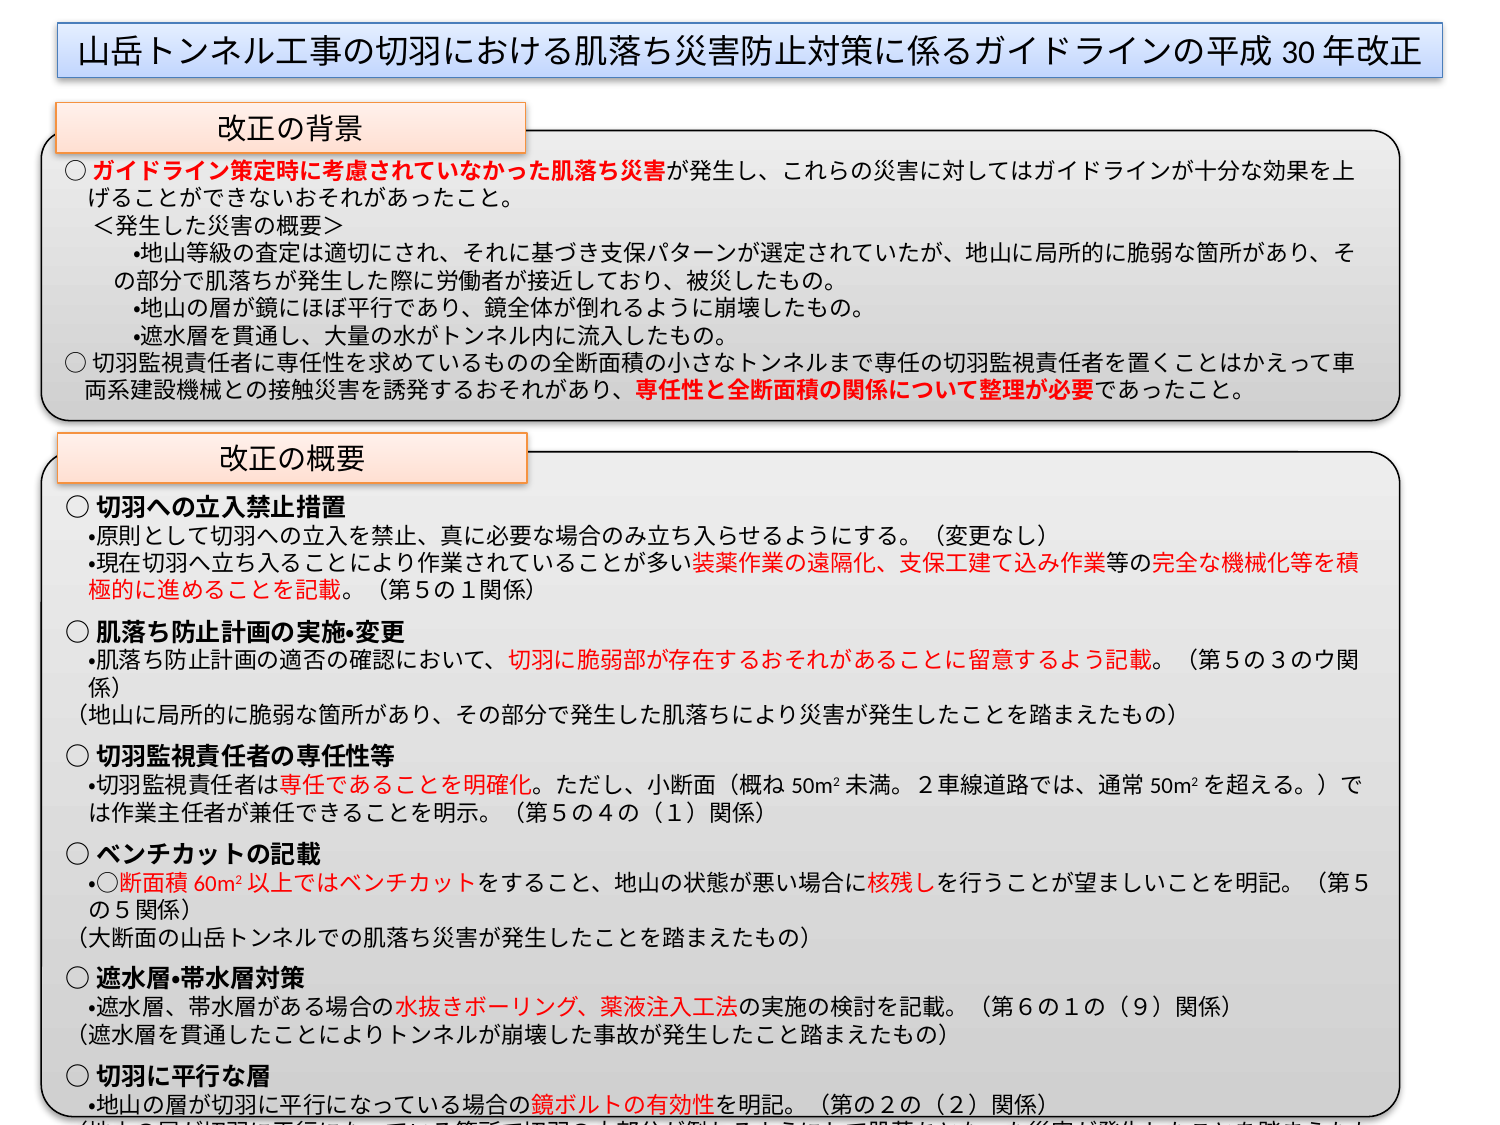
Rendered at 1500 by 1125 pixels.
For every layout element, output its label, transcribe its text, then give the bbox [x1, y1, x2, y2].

text_box 改正の背景 [55, 102, 526, 154]
text_box ○ガイドライン策定時に考慮されていなかった肌落ち災害が発生し、これらの災害に対してはガイドラインが十分な効果を上げることができないおそれがあったこと。 ＜発生した災害の概要＞ ・地山等級の査定は適切にされ、それに基づき支保パターンが選定されていたが、地山に局所的に脆弱な箇所があり、その部分で肌落ちが発生した際に労働者が接近しており、被災したもの。 ・地山の層が鏡にほぼ平行であり、鏡全体が倒れるように崩壊したもの。 ・遮水層を貫通し、大量の水がトンネル内に流入したもの。 ○切羽監視責任者に専任性を求めているものの全断面積の小さなトンネルまで専任の切羽監視責任者を置くことはかえって車両系建設機械との接触災害を誘発するおそれがあり、専任性と全断面積の関係について整理が必要であったこと。 [40, 129, 1401, 422]
text_box 山岳トンネル工事の切羽における肌落ち災害防止対策に係るガイドラインの平成30年改正 [57, 22, 1443, 78]
text_box 改正の概要 [57, 432, 528, 484]
text_box ○切羽への立入禁止措置 ・原則として切羽への立入を禁止、真に必要な場合のみ立ち入らせるようにする。（変更なし） ・現在切羽へ立ち入ることにより作業されていることが多い装薬作業の遠隔化、支保工建て込み作業等の完全な機械化等を積極的に進めることを記載。（第５の１関係） ○肌落ち防止計画の実施・変更 ・肌落ち防止計画の適否の確認において、切羽に脆弱部が存在するおそれがあることに留意するよう記載。（第５の３のウ関係） （地山に局所的に脆弱な箇所があり、その部分で発生した肌落ちにより災害が発生したことを踏まえたもの） ○切羽監視責任者の専任性等 ・切羽監視責任者は専任であることを明確化。ただし、小断面（概ね50m2未満。２車線道路では、通常50m2を超える。）では作業主任者が兼任できることを明示。（第５の４の（１）関係） ○ベンチカットの記載 ・○断面積60m2以上ではベンチカットをすること、地山の状態が悪い場合に核残しを行うことが望ましいことを明記。（第５の５関係） （大断面の山岳トンネルでの肌落ち災害が発生したことを踏まえたもの） ○遮水層・帯水層対策 ・遮水層、帯水層がある場合の水抜きボーリング、薬液注入工法の実施の検討を記載。（第６の１の（９）関係） （遮水層を貫通したことによりトンネルが崩壊した事故が発生したこと踏まえたもの） ○切羽に平行な層 ・地山の層が切羽に平行になっている場合の鏡ボルトの有効性を明記。（第の２の（２）関係） （地山の層が切羽に平行になっている箇所で切羽の大部分が倒れるようにして肌落ちとなった災害が発生したことを踏まえたもの） [40, 450, 1401, 1118]
